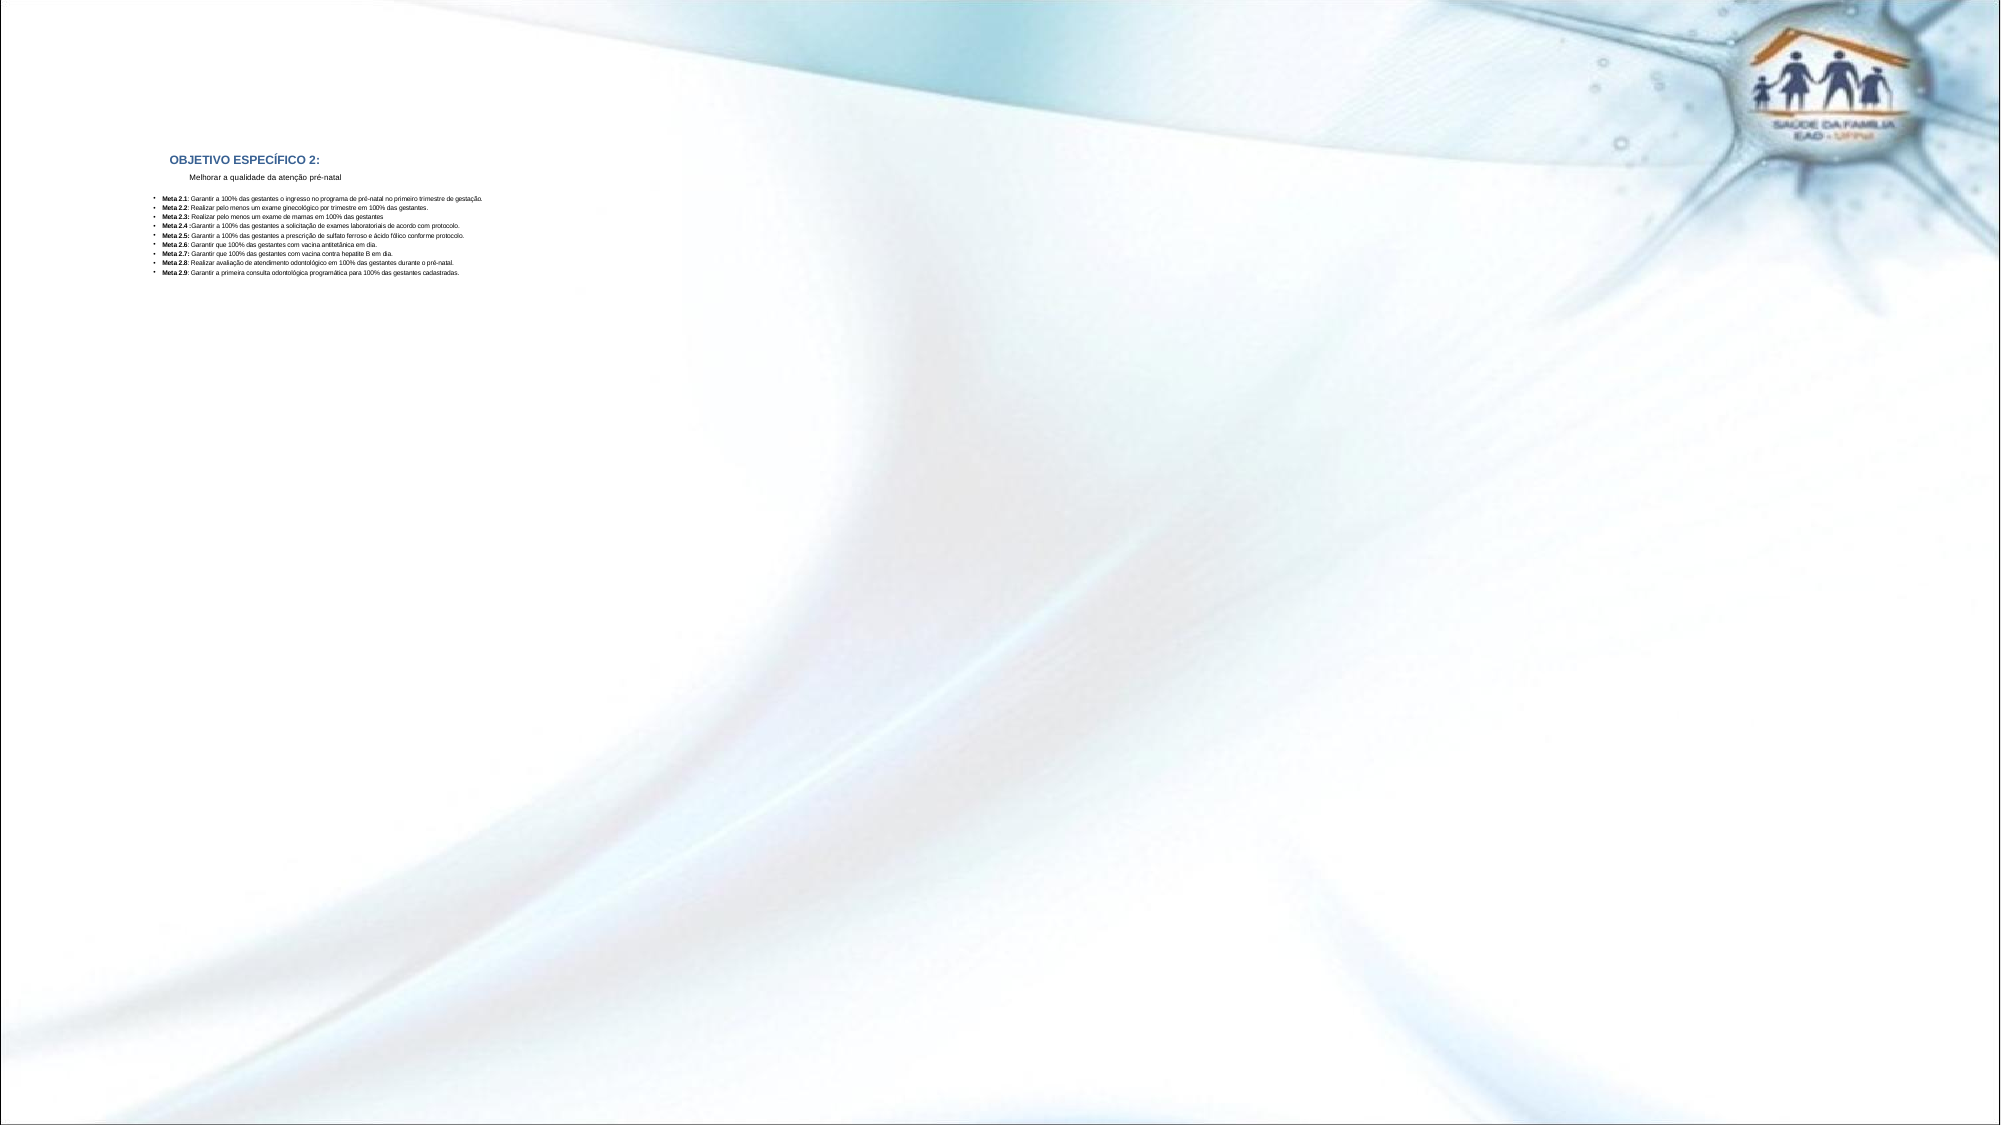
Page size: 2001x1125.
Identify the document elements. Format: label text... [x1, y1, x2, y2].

picture [0, 0, 2001, 1125]
list OBJETIVO ESPECÍFICO 2: Melhorar a qualidade da atenção pré-natal Meta 2.1: Garantir a 100% das gestantes o ingresso no programa de pré-natal no primeiro trimestre de gestação. Meta 2.2: Realizar pelo menos um exame ginecológico por trimestre em 100% das gestantes. Meta 2.3: Realizar pelo menos um exame de mamas em 100% das gestantes Meta 2.4 :Garantir a 100% das gestantes a solicitação de exames laboratoriais de acordo com protocolo. Meta 2.5: Garantir a 100% das gestantes a prescrição de sulfato ferroso e ácido fólico conforme protocolo. Meta 2.6: Garantir que 100% das gestantes com vacina antitetânica em dia. Meta 2.7: Garantir que 100% das gestantes com vacina contra hepatite B em dia. Meta 2.8: Realizar avaliação de atendimento odontológico em 100% das gestantes durante o pré-natal. Meta 2.9: Garantir a primeira consulta odontológica programática para 100% das gestantes cadastradas. [138, 145, 1940, 307]
